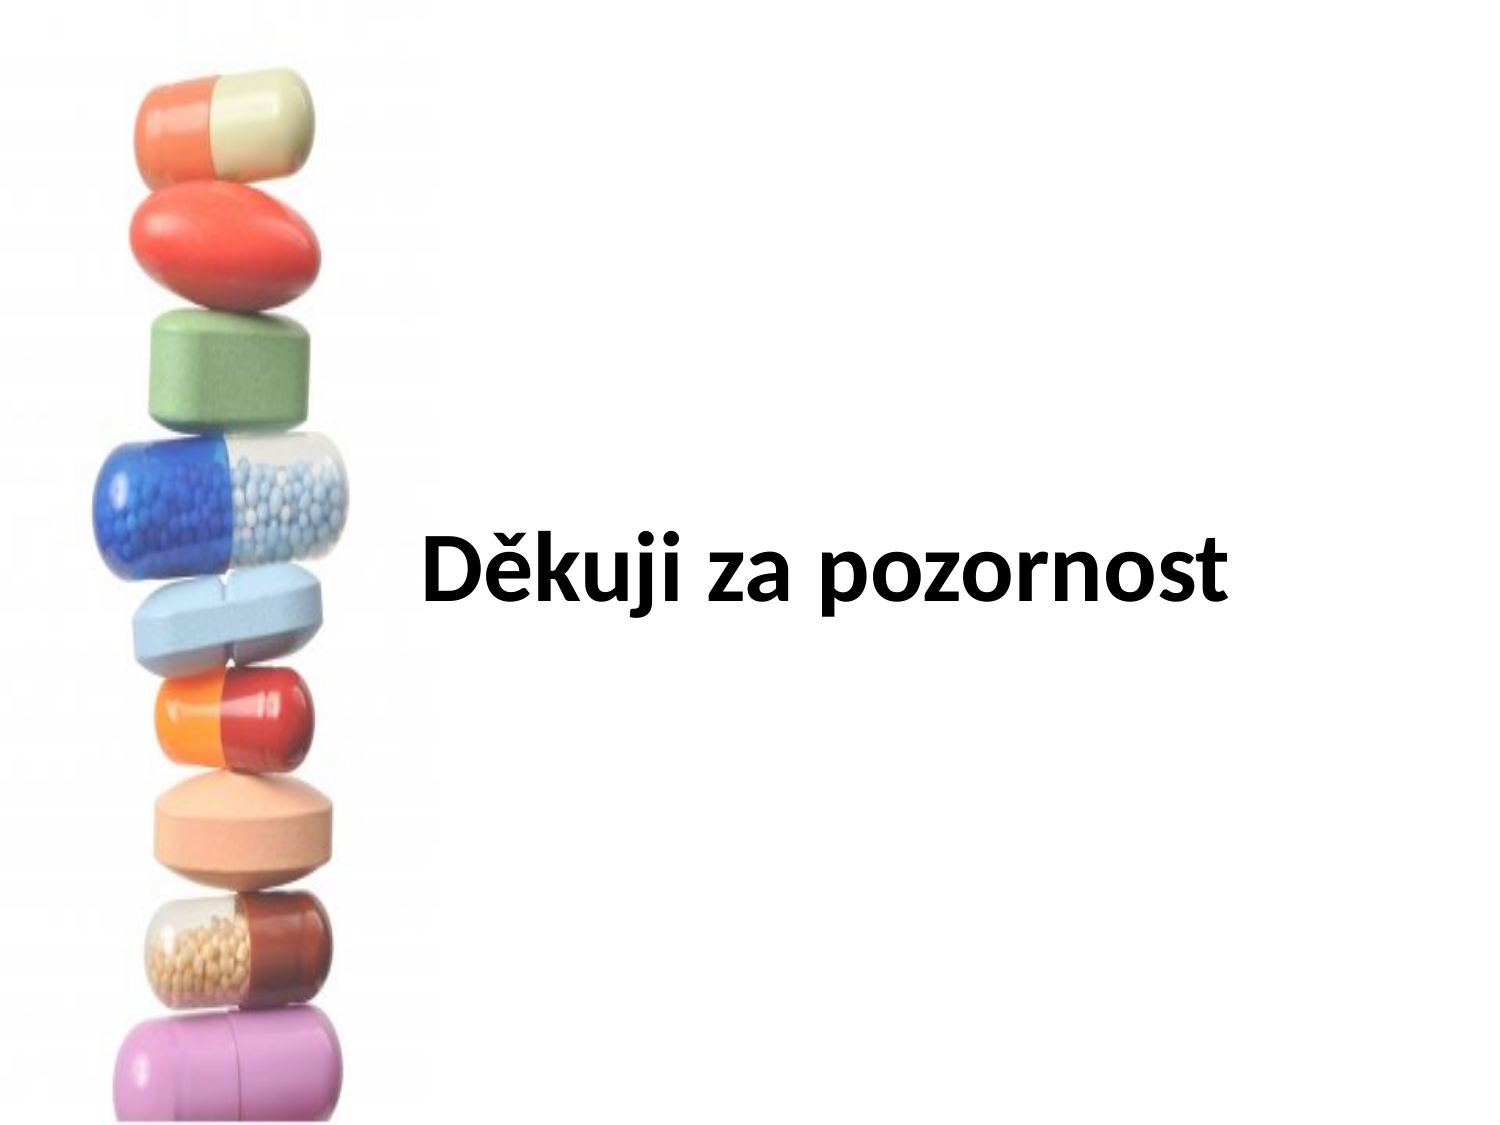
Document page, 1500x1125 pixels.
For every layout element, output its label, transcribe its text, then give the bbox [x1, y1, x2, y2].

table_cell 20 [0, 0, 1500, 1125]
text_box Děkuji za pozornost [253, 494, 1247, 629]
